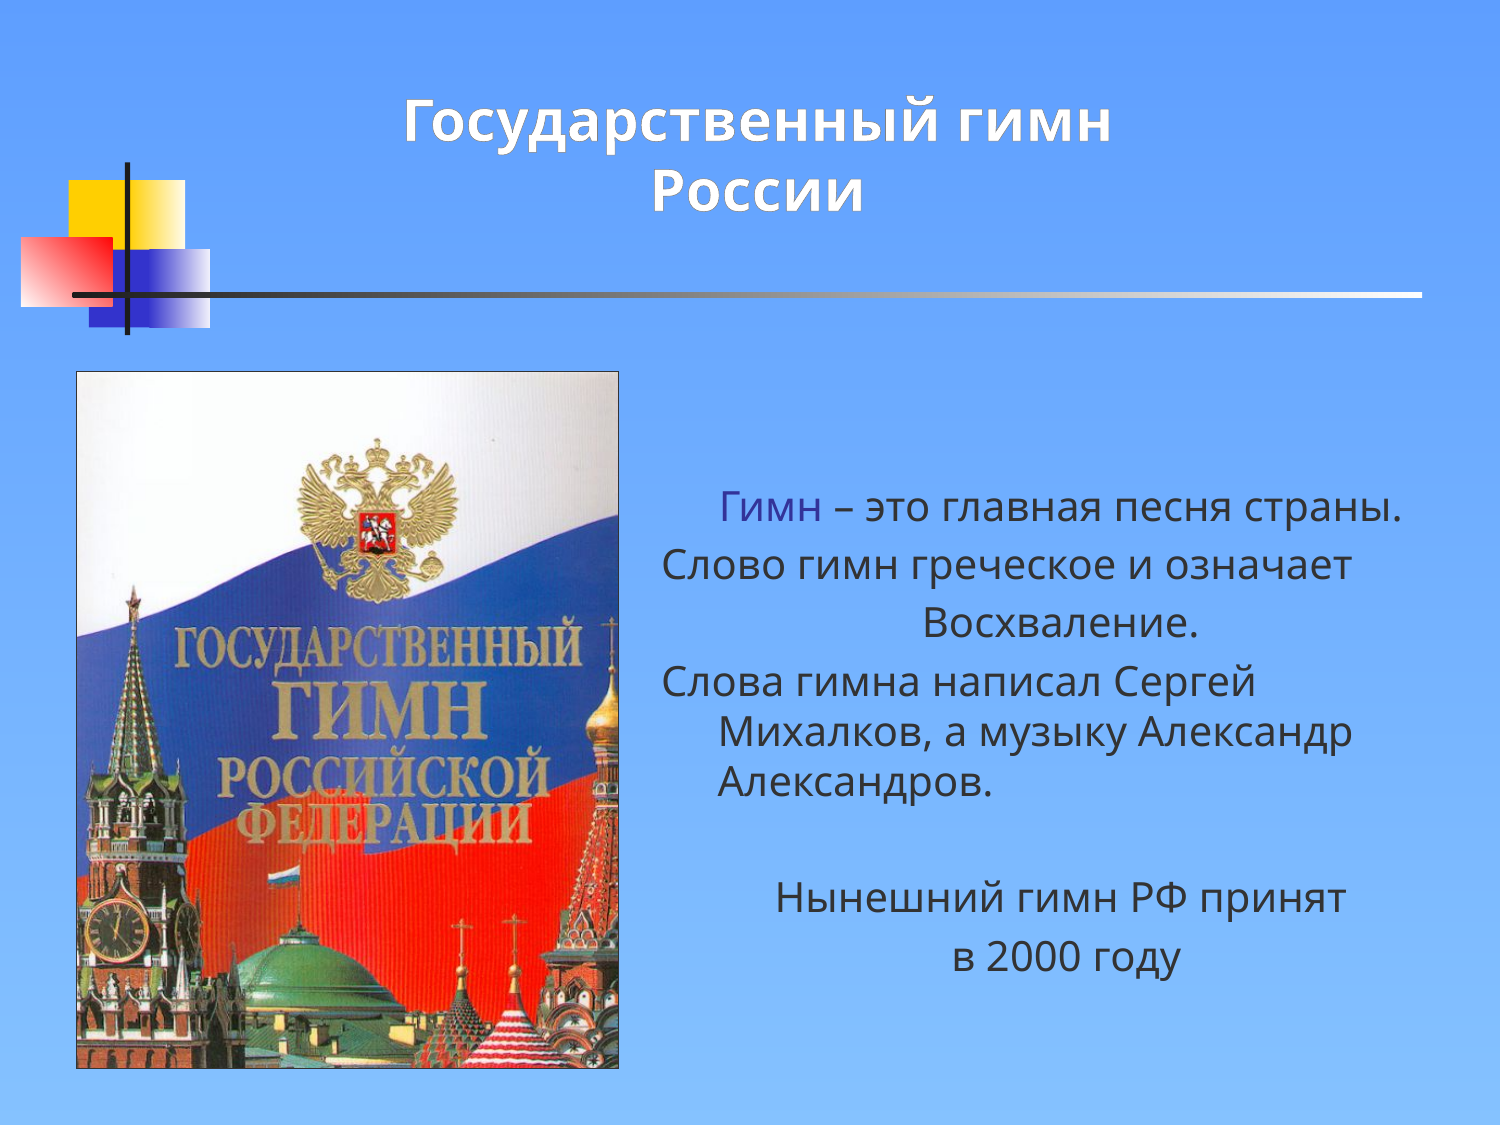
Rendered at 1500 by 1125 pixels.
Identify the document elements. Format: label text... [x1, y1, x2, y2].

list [76, 371, 619, 1069]
list Гимн – это главная песня страны. Слово гимн греческое и означает Восхваление. Слова гимна написал Сергей Михалков, а музыку Александр Александров. Нынешний гимн РФ принят в 2000 году [646, 471, 1476, 968]
text_box Государственный гимн России [386, 75, 1129, 230]
